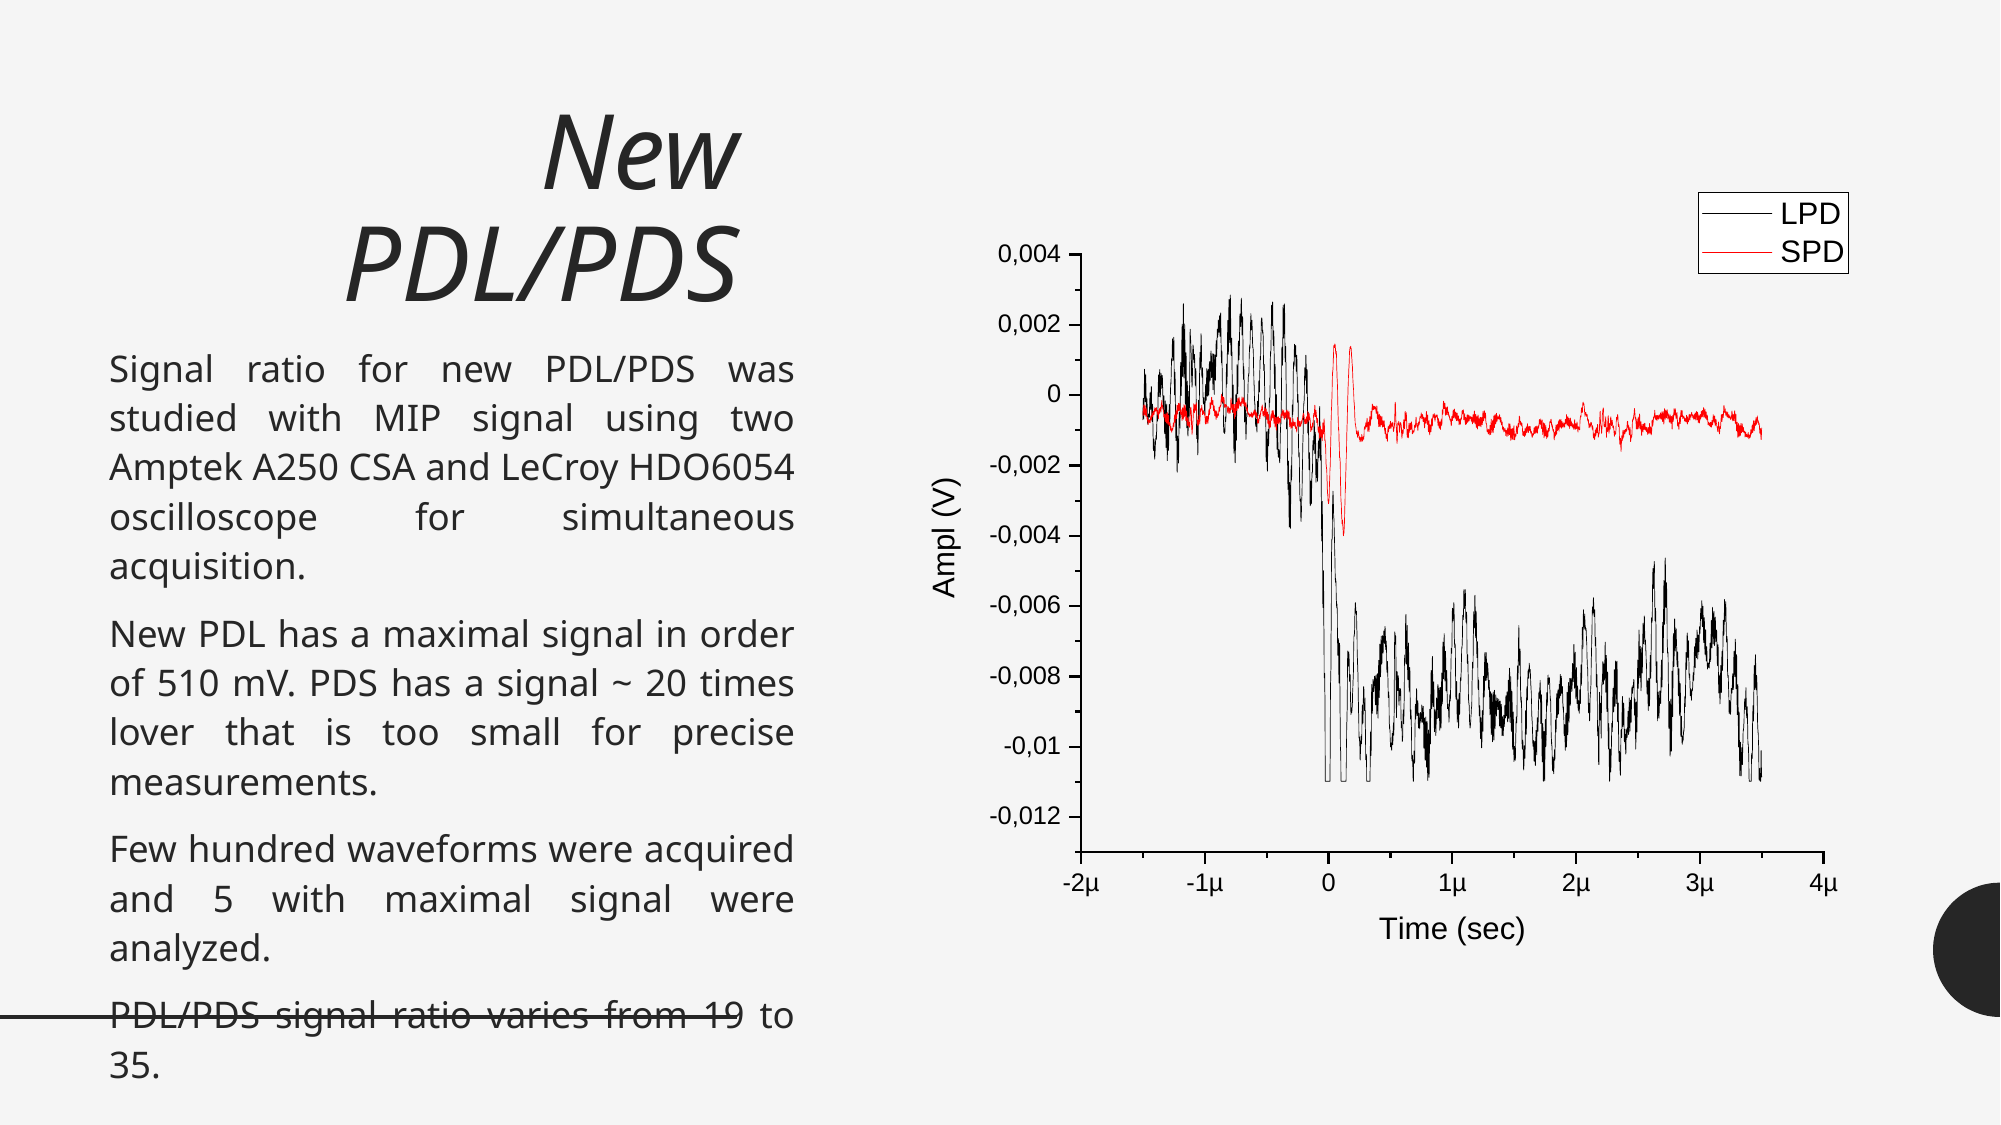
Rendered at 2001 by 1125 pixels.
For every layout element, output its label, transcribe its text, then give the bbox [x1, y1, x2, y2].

list Signal ratio for new PDL/PDS was studied with MIP signal using two Amptek A250 CSA and LeCroy HDO6054 oscilloscope for simultaneous acquisition. New PDL has a maximal signal in order of 510 mV. PDS has a signal ~ 20 times lover that is too small for precise measurements. Few hundred waveforms were acquired and 5 with maximal signal were analyzed. PDL/PDS signal ratio varies from 19 to 35. [20, 332, 811, 1100]
title New PDL/PDS [125, 91, 754, 332]
picture [886, 157, 1976, 994]
